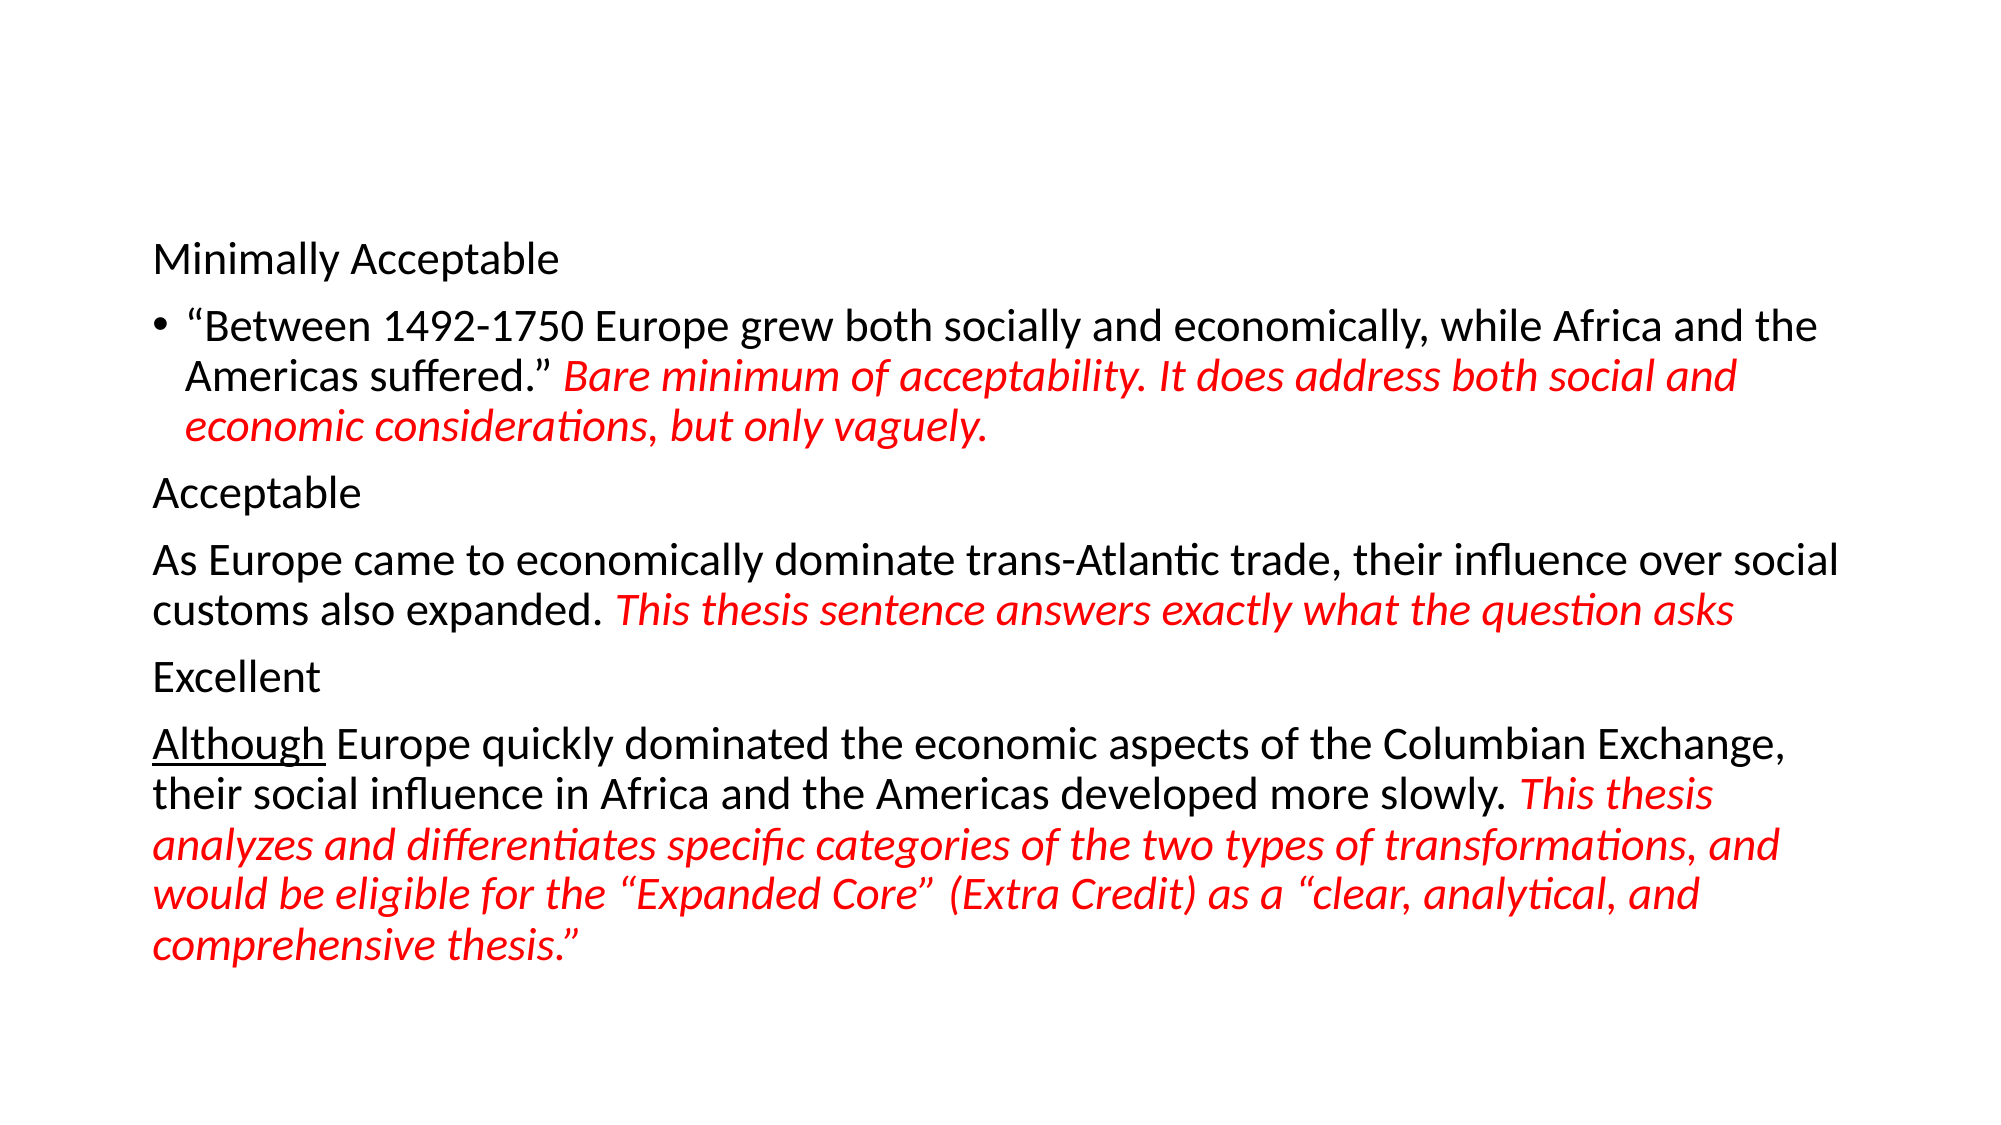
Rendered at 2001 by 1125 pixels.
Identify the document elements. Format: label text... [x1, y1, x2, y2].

list Minimally Acceptable “Between 1492-1750 Europe grew both socially and economically, while Africa and the Americas suffered.” Bare minimum of acceptability. It does address both social and economic considerations, but only vaguely. Acceptable As Europe came to economically dominate trans-Atlantic trade, their influence over social customs also expanded. This thesis sentence answers exactly what the question asks Excellent Although Europe quickly dominated the economic aspects of the Columbian Exchange, their social influence in Africa and the Americas developed more slowly. This thesis analyzes and differentiates specific categories of the two types of transformations, and would be eligible for the “Expanded Core” (Extra Credit) as a “clear, analytical, and comprehensive thesis.” [137, 227, 1863, 1014]
